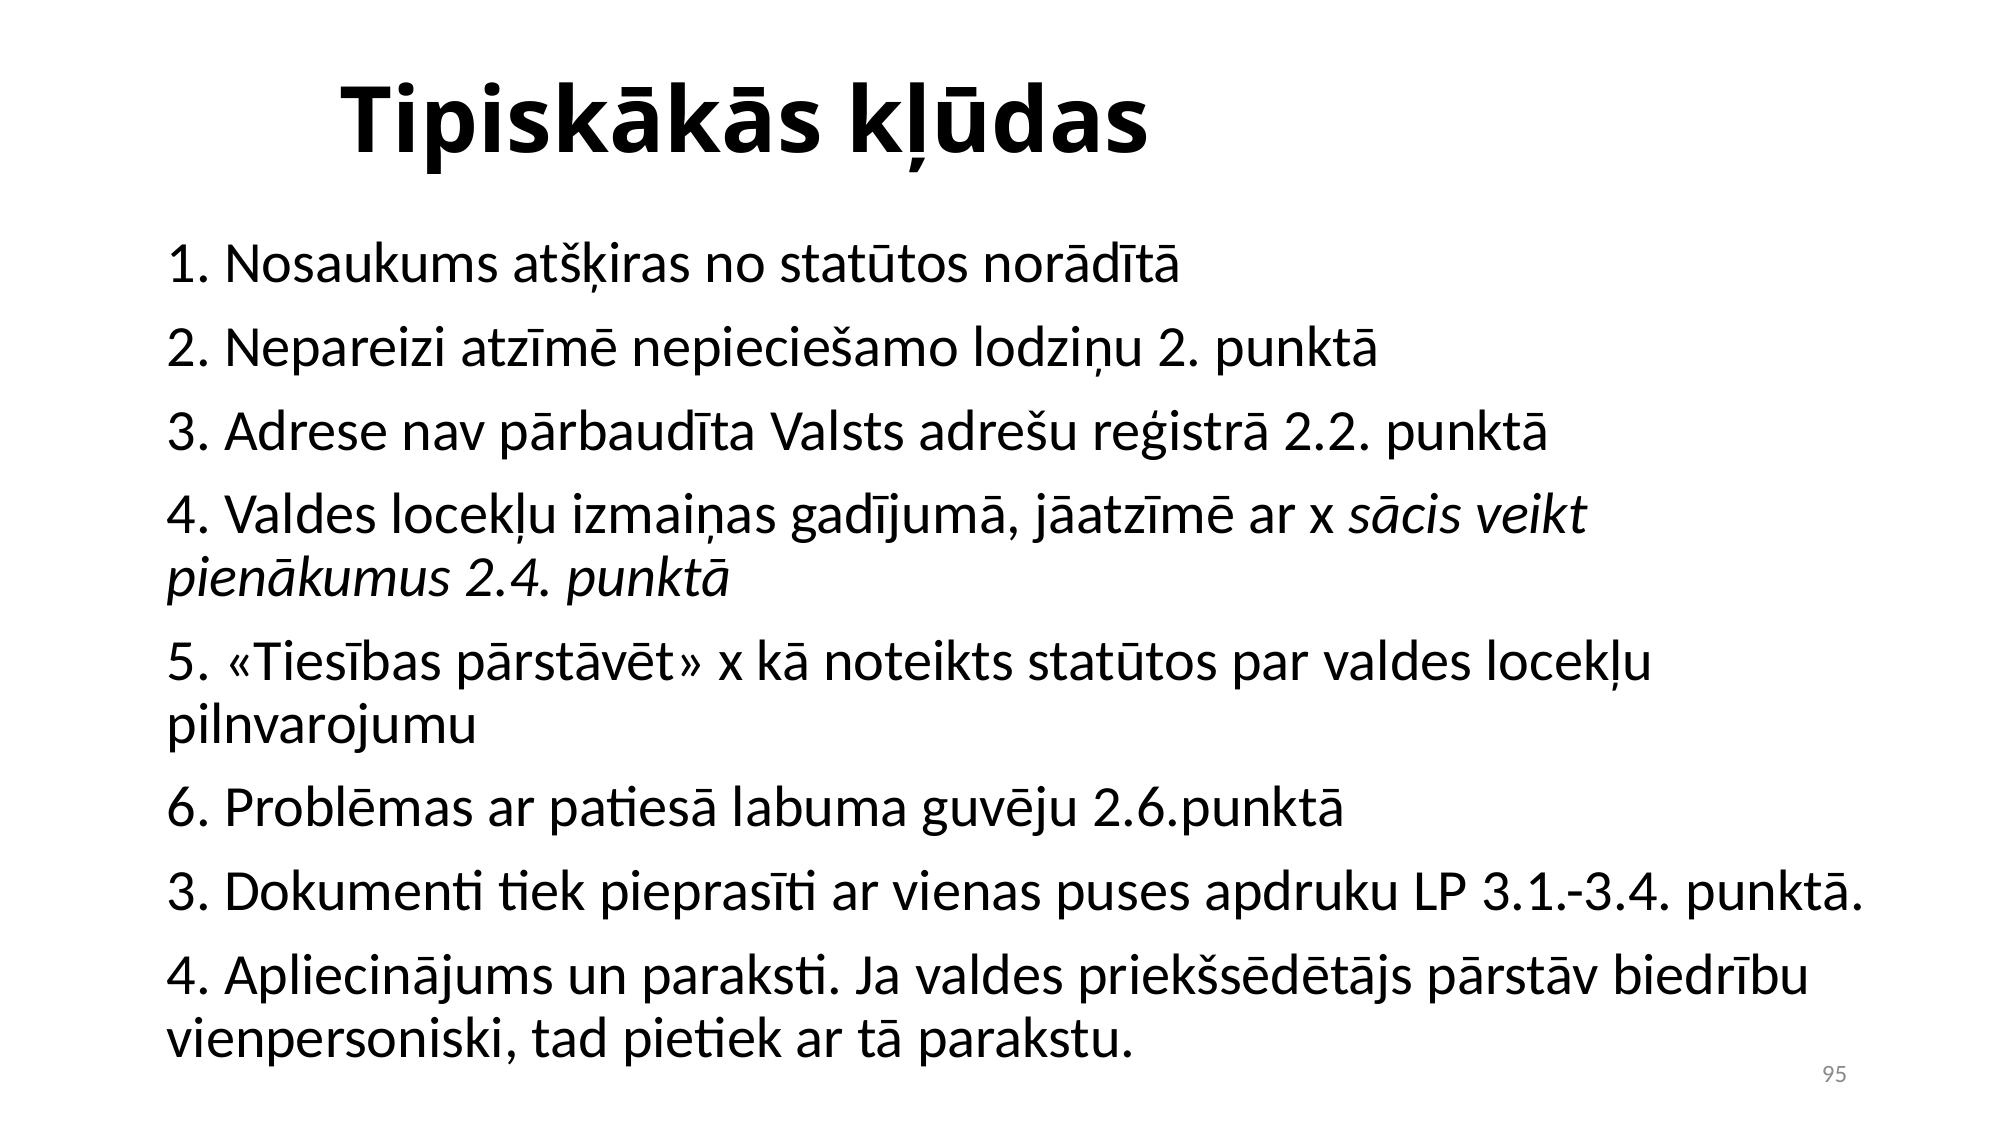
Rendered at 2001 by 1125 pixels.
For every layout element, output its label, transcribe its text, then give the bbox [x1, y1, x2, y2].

list 1. Nosaukums atšķiras no statūtos norādītā 2. Nepareizi atzīmē nepieciešamo lodziņu 2. punktā 3. Adrese nav pārbaudīta Valsts adrešu reģistrā 2.2. punktā 4. Valdes locekļu izmaiņas gadījumā, jāatzīmē ar x sācis veikt pienākumus 2.4. punktā 5. «Tiesības pārstāvēt» x kā noteikts statūtos par valdes locekļu pilnvarojumu 6. Problēmas ar patiesā labuma guvēju 2.6.punktā 3. Dokumenti tiek pieprasīti ar vienas puses apdruku LP 3.1.-3.4. punktā. 4. Apliecinājums un paraksti. Ja valdes priekšsēdētājs pārstāv biedrību vienpersoniski, tad pietiek ar tā parakstu. [151, 224, 1900, 1103]
slide_number 95 [1412, 1042, 1863, 1103]
title Tipiskākās kļūdas [324, 45, 1675, 200]
